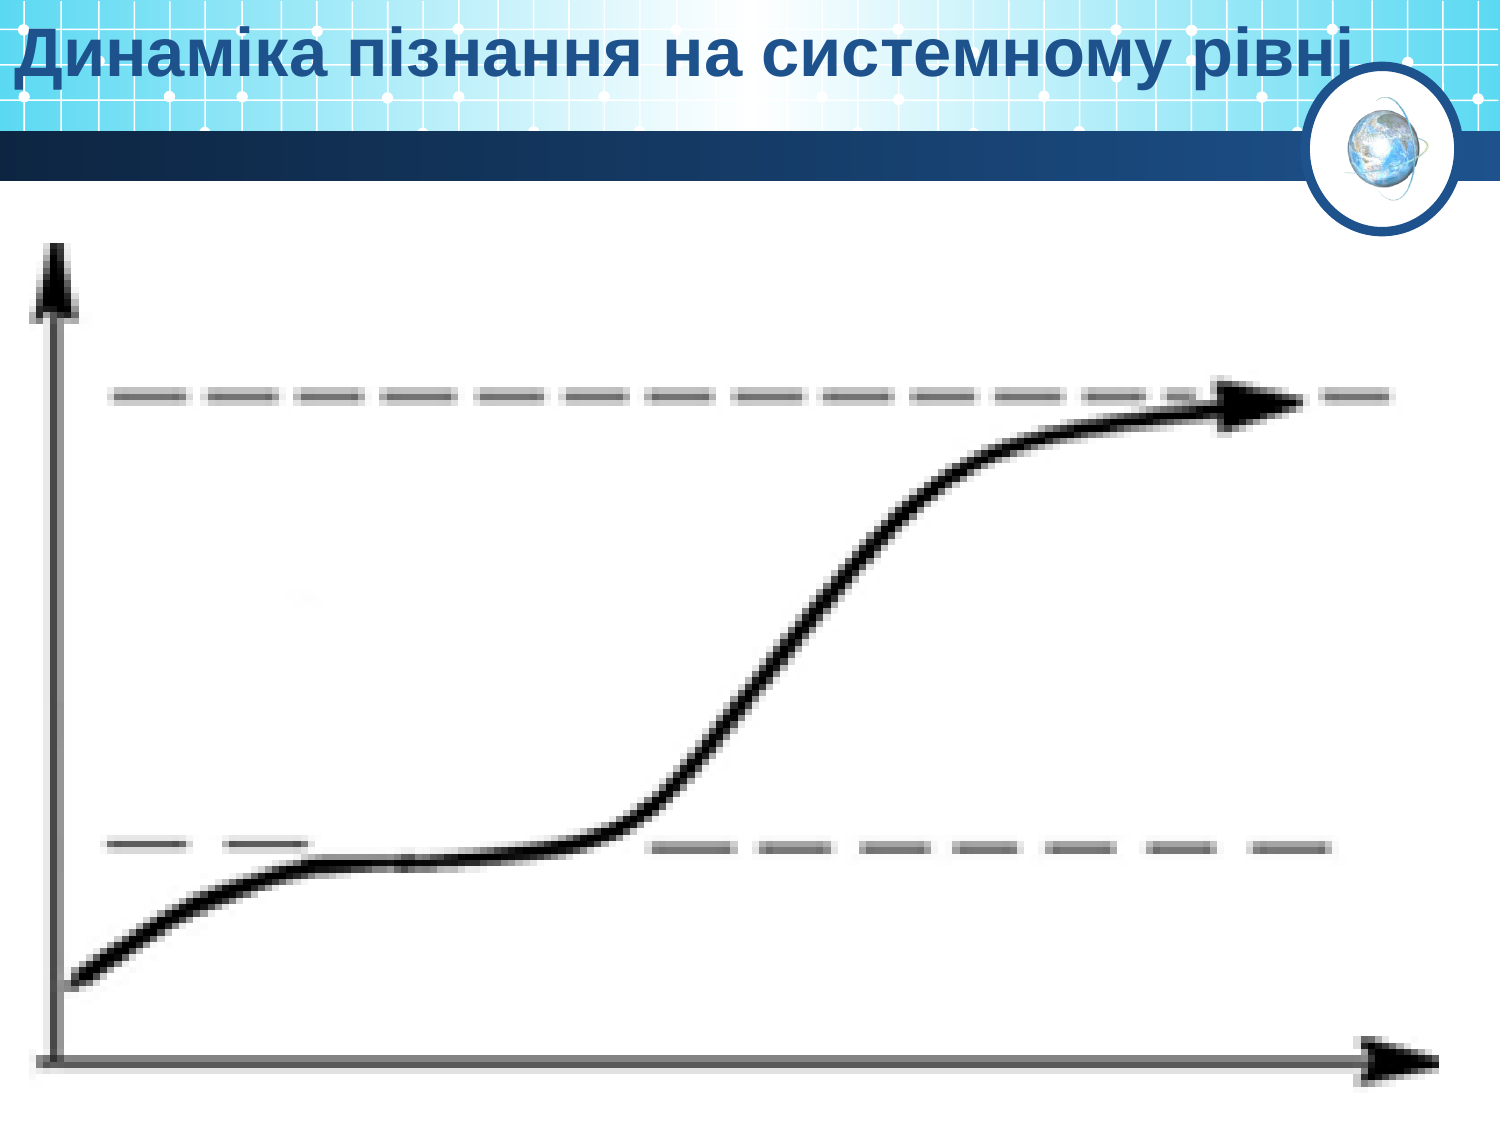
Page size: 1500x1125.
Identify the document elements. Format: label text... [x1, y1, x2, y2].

picture [29, 243, 1448, 1125]
text_box Динаміка пізнання на системному рівні [0, 0, 1424, 98]
picture [1310, 87, 1454, 226]
